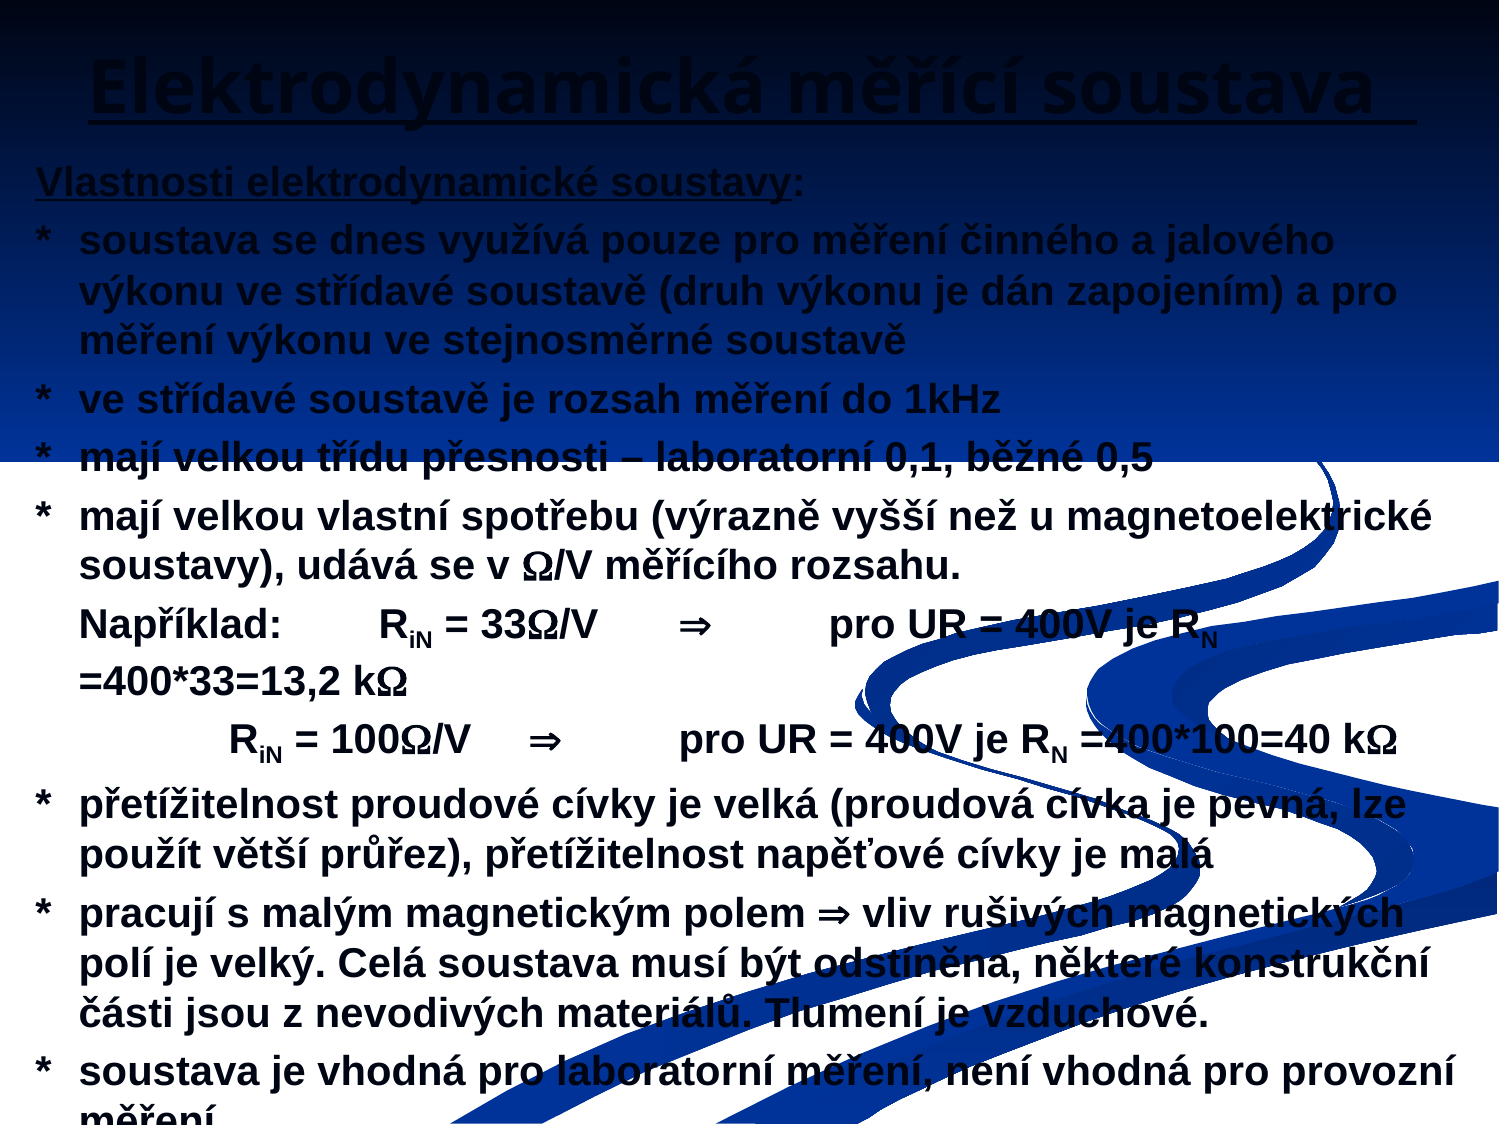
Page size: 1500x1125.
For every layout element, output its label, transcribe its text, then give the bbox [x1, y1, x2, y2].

text_box Elektrodynamická měřící soustava [41, 18, 1465, 148]
text_box Vlastnosti elektrodynamické soustavy: * soustava se dnes využívá pouze pro měření činného a jalového výkonu ve střídavé soustavě (druh výkonu je dán zapojením) a pro měření výkonu ve stejnosměrné soustavě * ve střídavé soustavě je rozsah měření do 1kHz * mají velkou třídu přesnosti – laboratorní 0,1, běžné 0,5 * mají velkou vlastní spotřebu (výrazně vyšší než u magnetoelektrické soustavy), udává se v /V měřícího rozsahu. Například: RiN = 33/V  pro UR = 400V je RN =400*33=13,2 k RiN = 100/V  pro UR = 400V je RN =400*100=40 k * přetížitelnost proudové cívky je velká (proudová cívka je pevná, lze použít větší průřez), přetížitelnost napěťové cívky je malá * pracují s malým magnetickým polem  vliv rušivých magnetických polí je velký. Celá soustava musí být odstíněna, některé konstrukční části jsou z nevodivých materiálů. Tlumení je vzduchové. * soustava je vhodná pro laboratorní měření, není vhodná pro provozní měření. [29, 148, 1471, 1125]
